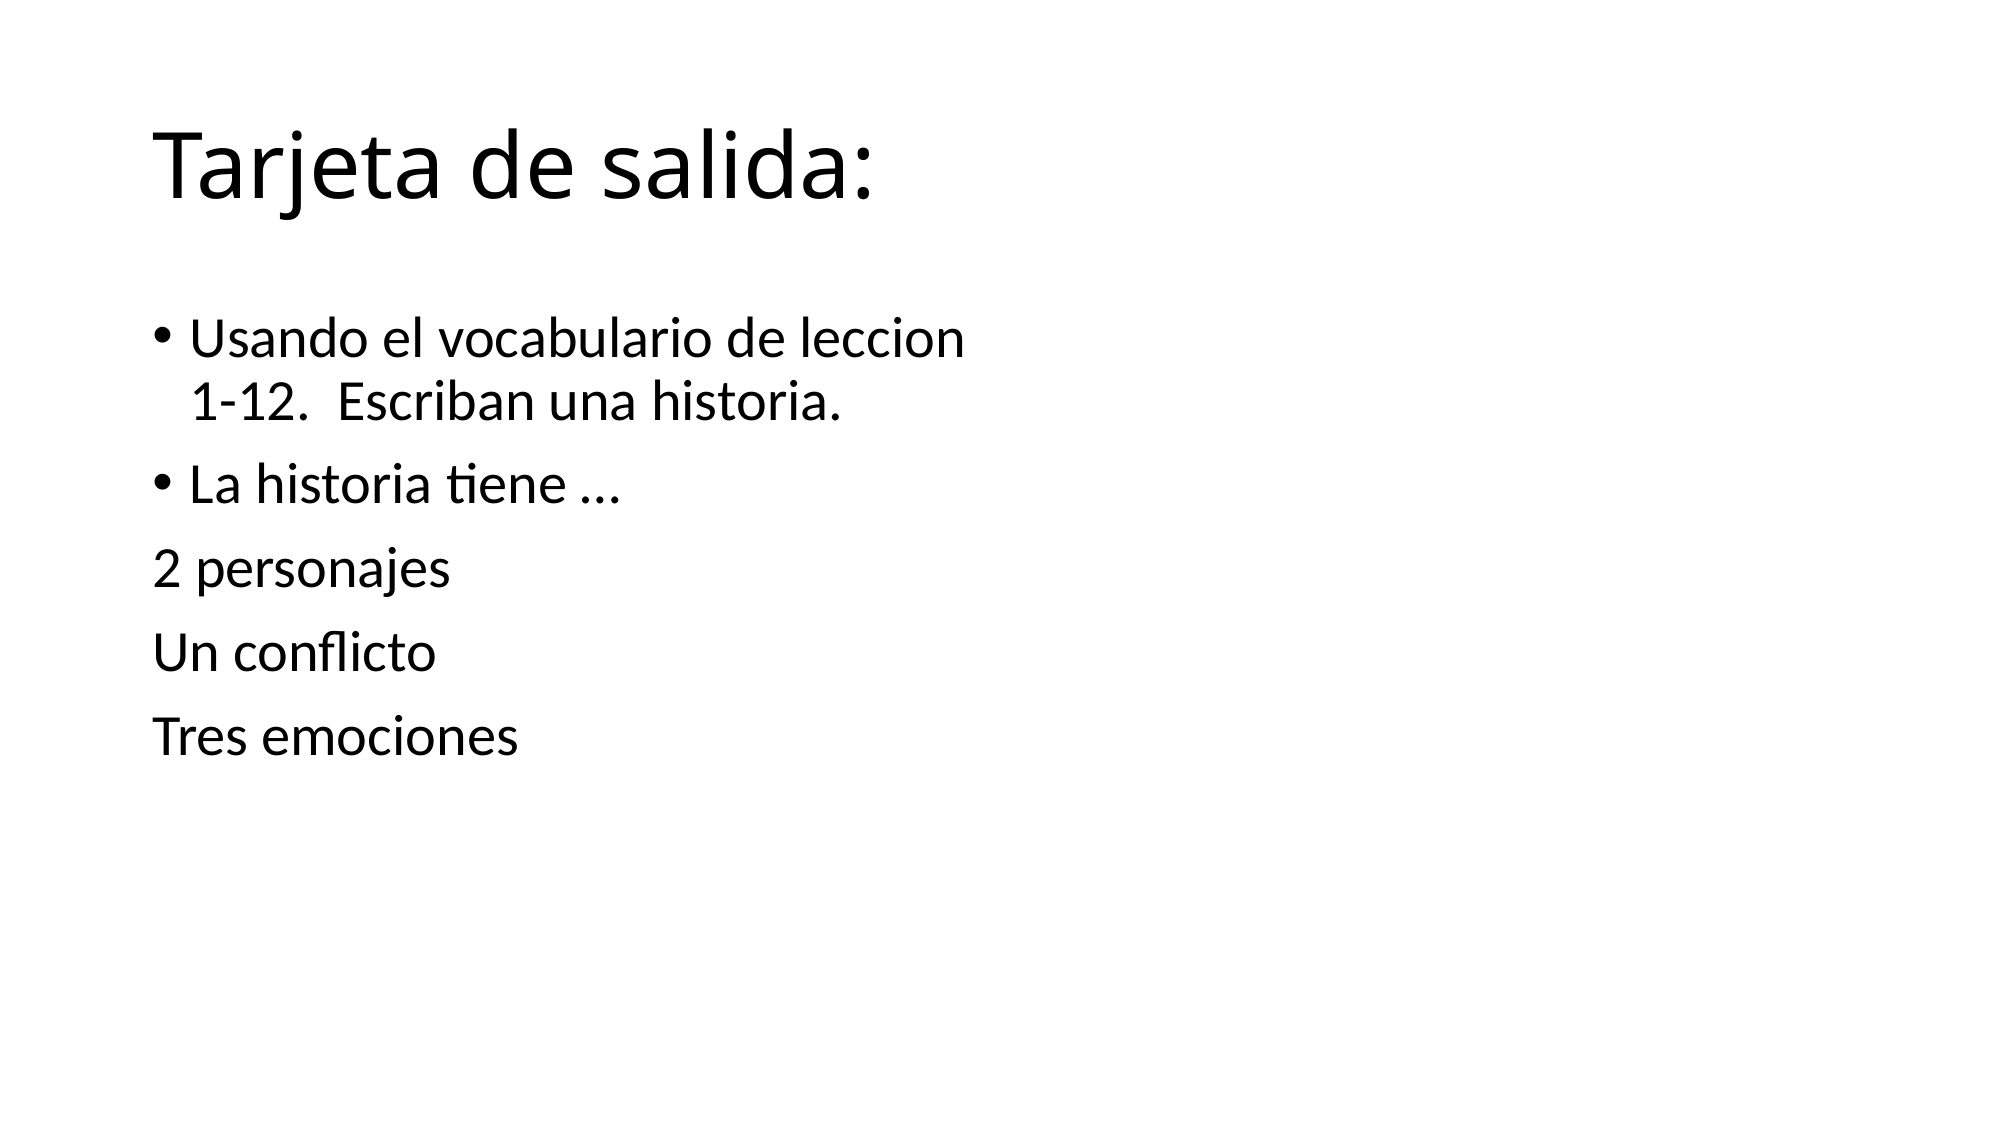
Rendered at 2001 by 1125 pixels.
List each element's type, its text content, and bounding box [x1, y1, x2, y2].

title Tarjeta de salida: [137, 59, 1863, 278]
list Usando el vocabulario de leccion 1-12. Escriban una historia. La historia tiene … 2 personajes Un conflicto Tres emociones [137, 299, 988, 1014]
